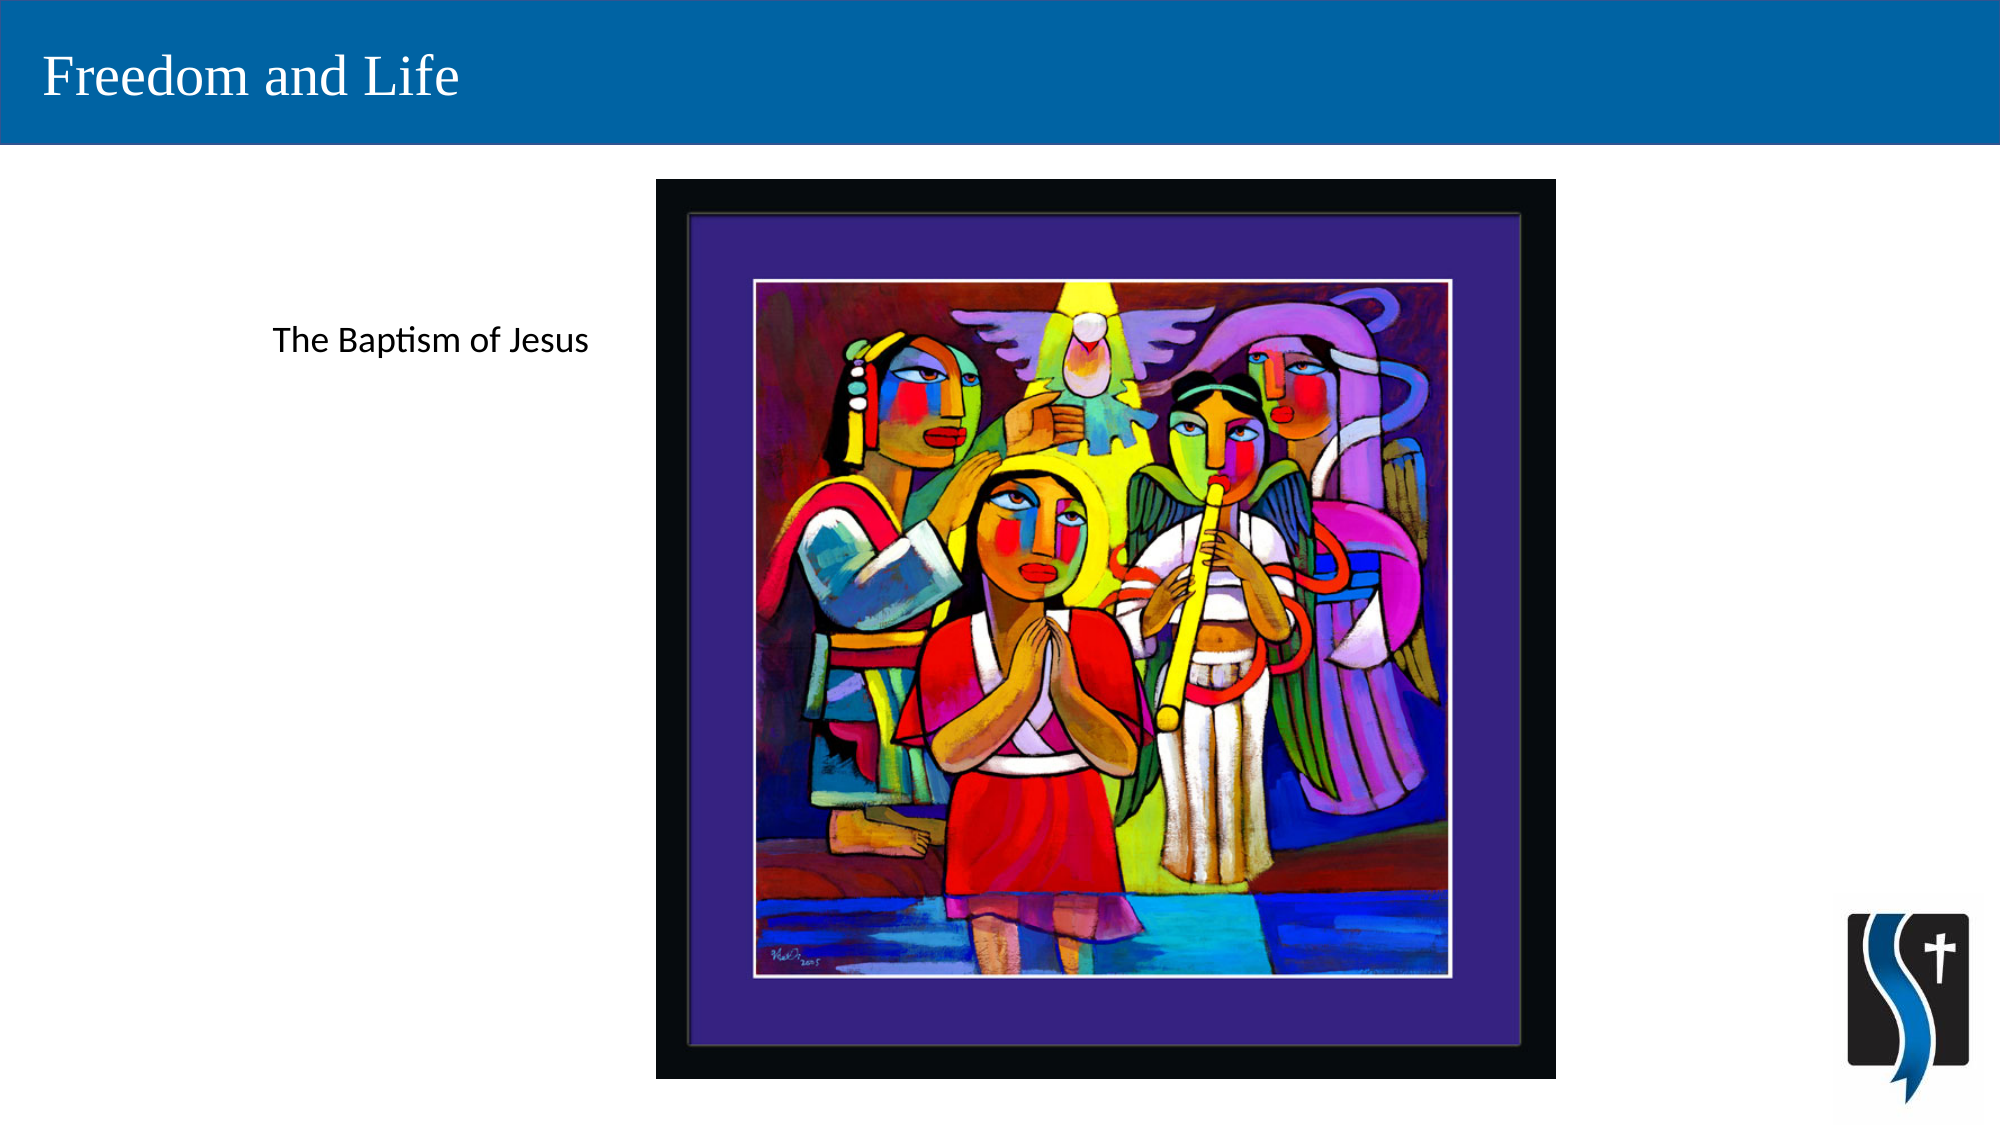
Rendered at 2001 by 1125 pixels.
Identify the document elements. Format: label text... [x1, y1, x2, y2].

text_box [0, 0, 2000, 145]
picture [656, 179, 1556, 1079]
text_box The Baptism of Jesus [258, 307, 622, 683]
picture [1833, 893, 1984, 1125]
text_box Freedom and Life [28, 29, 476, 114]
